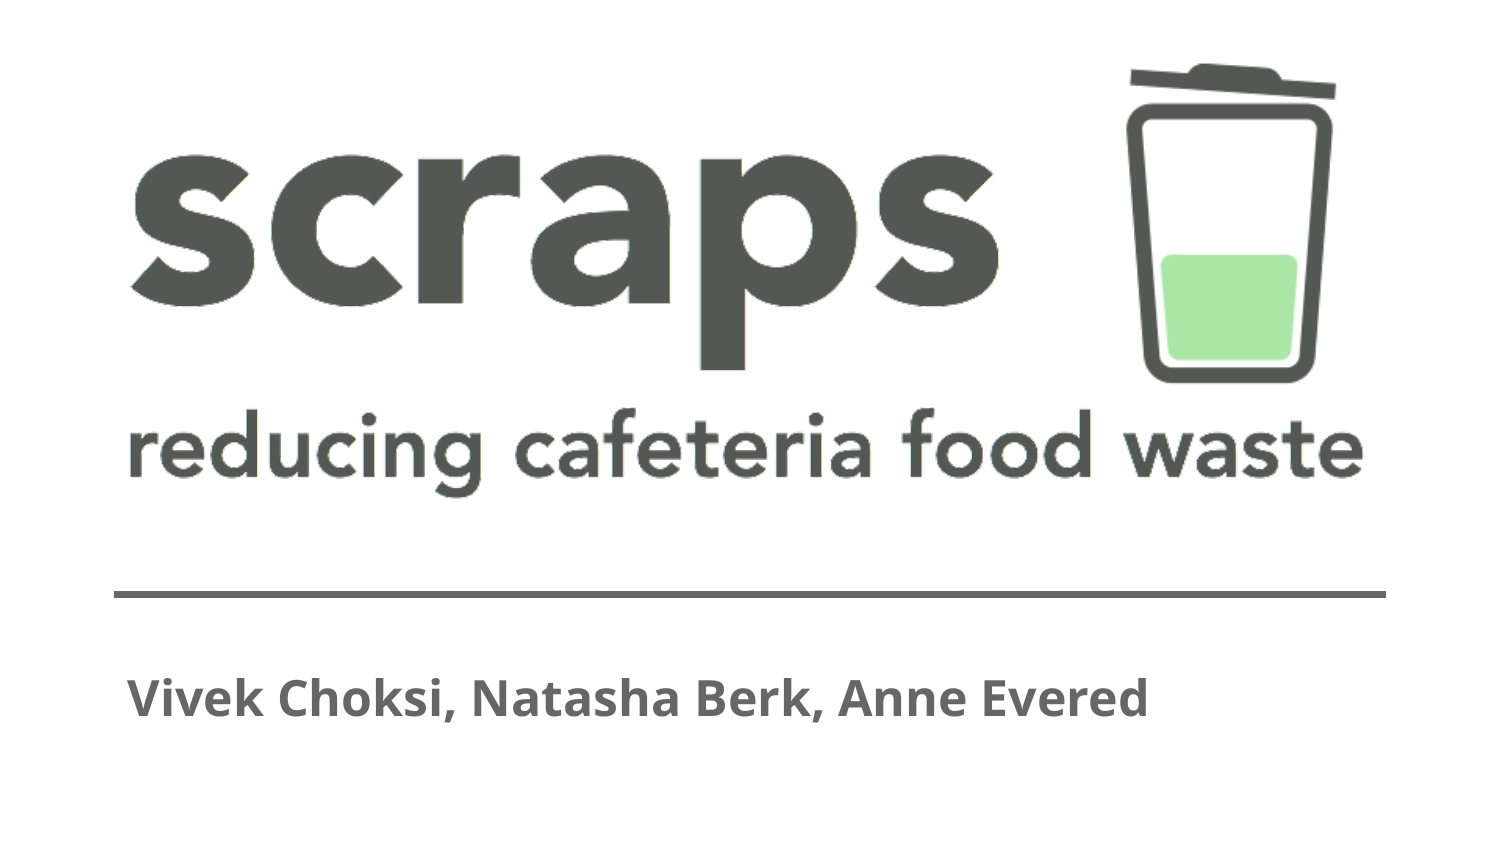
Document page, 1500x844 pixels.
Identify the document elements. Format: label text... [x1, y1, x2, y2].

picture [9, 0, 1491, 654]
subtitle Vivek Choksi, Natasha Berk, Anne Evered [112, 663, 1388, 781]
